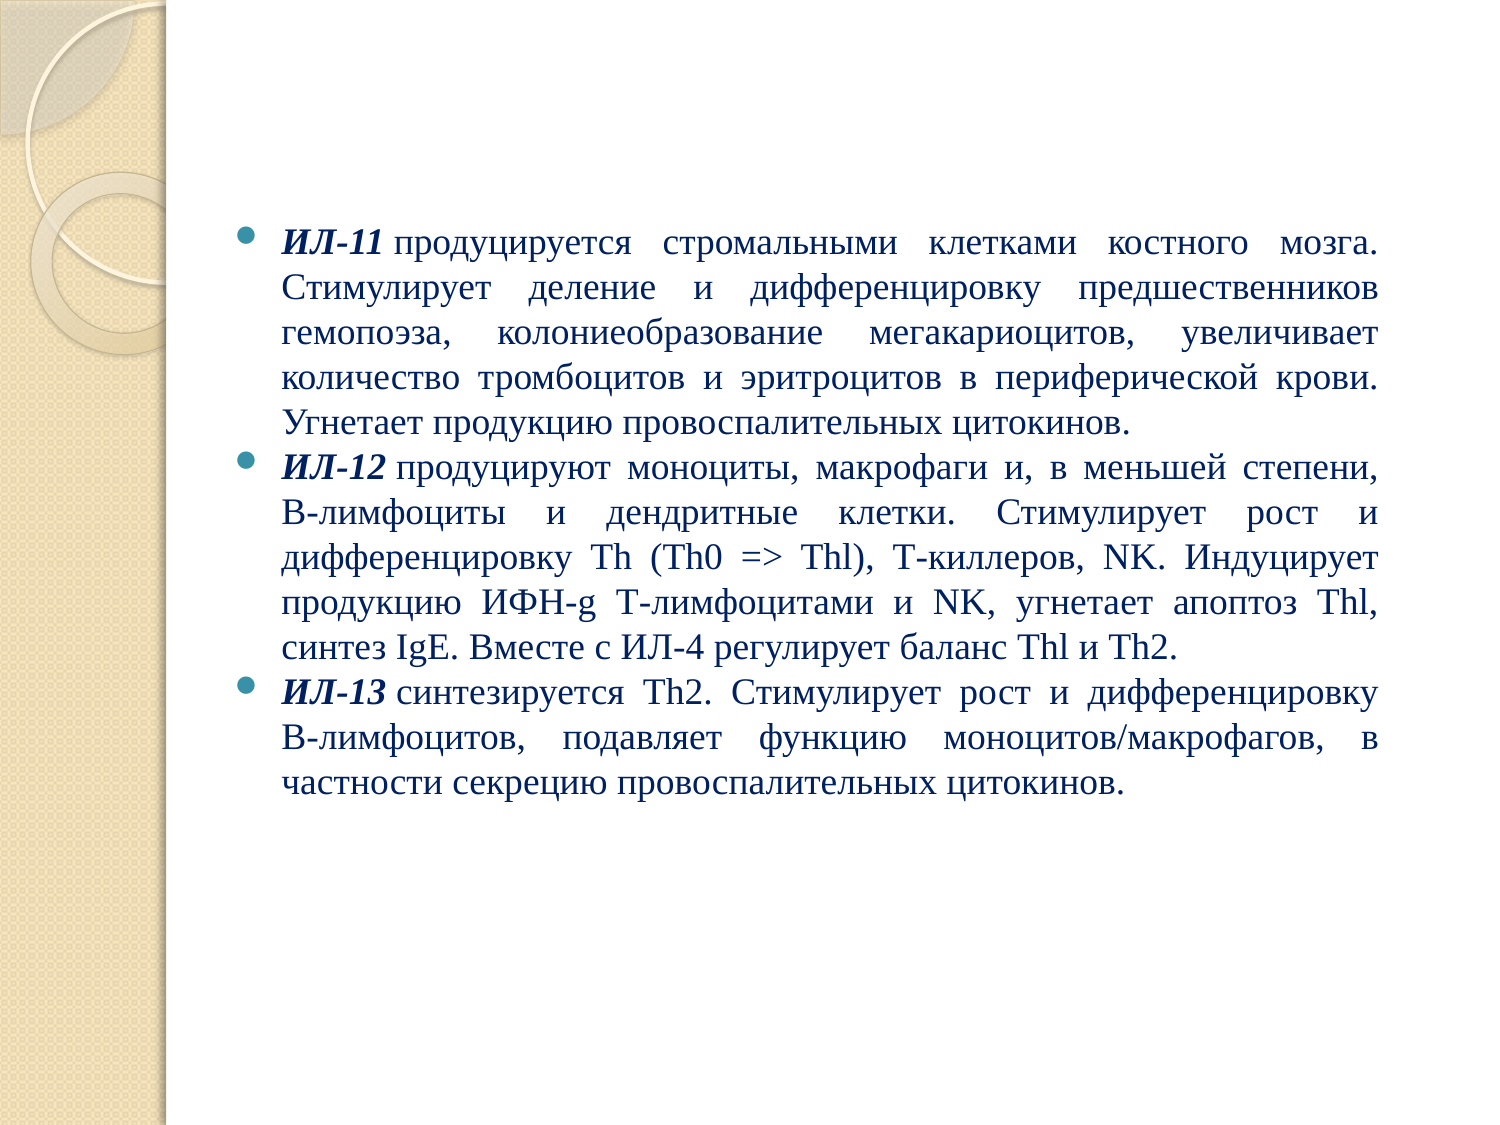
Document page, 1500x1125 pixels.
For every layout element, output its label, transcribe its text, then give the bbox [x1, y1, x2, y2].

list ИЛ-11 продуцируется стромальными клетками костного мозга. Стимулирует деление и дифференцировку предшественников гемопоэза, колониеобразование мегакариоцитов, увеличивает количество тромбоцитов и эритроцитов в периферической крови. Угнетает продукцию провоспалительных цитокинов. ИЛ-12 продуцируют моноциты, макрофаги и, в меньшей степени, В-лимфоциты и дендритные клетки. Стимулирует рост и дифференцировку Th (Th0 => Thl), Т-киллеров, NK. Индуцирует продукцию ИФН-g Т-лимфоцитами и NK, угнетает апоптоз Thl, синтез IgE. Вместе с ИЛ-4 регулирует баланс Thl и Th2. ИЛ-13 синтезируется Th2. Стимулирует рост и дифференцировку В-лимфоцитов, подавляет функцию моноцитов/макрофагов, в частности секрецию провоспалительных цитокинов. [206, 209, 1395, 1125]
